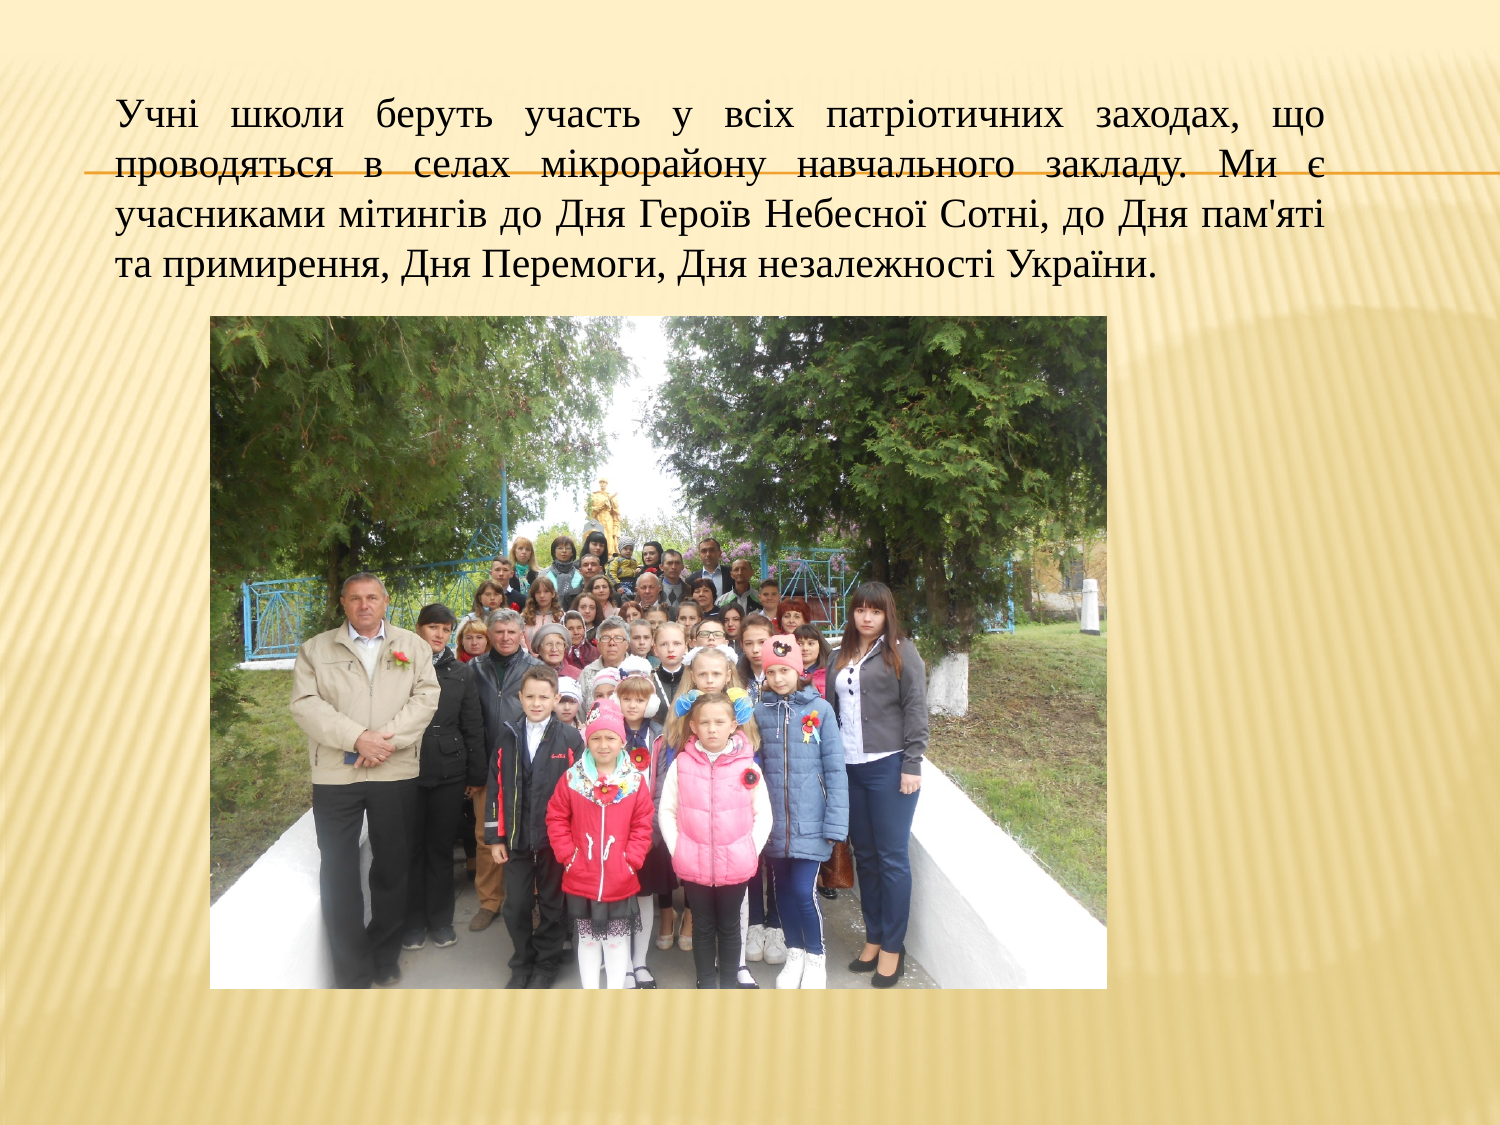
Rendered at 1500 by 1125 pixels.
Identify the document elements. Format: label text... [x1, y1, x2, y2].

text_box Учні школи беруть участь у всіх патріотичних заходах, що проводяться в селах мікрорайону навчального закладу. Ми є учасниками мітингів до Дня Героїв Небесної Сотні, до Дня пам'яті та примирення, Дня Перемоги, Дня незалежності України. [100, 78, 1341, 338]
picture [210, 316, 1107, 989]
